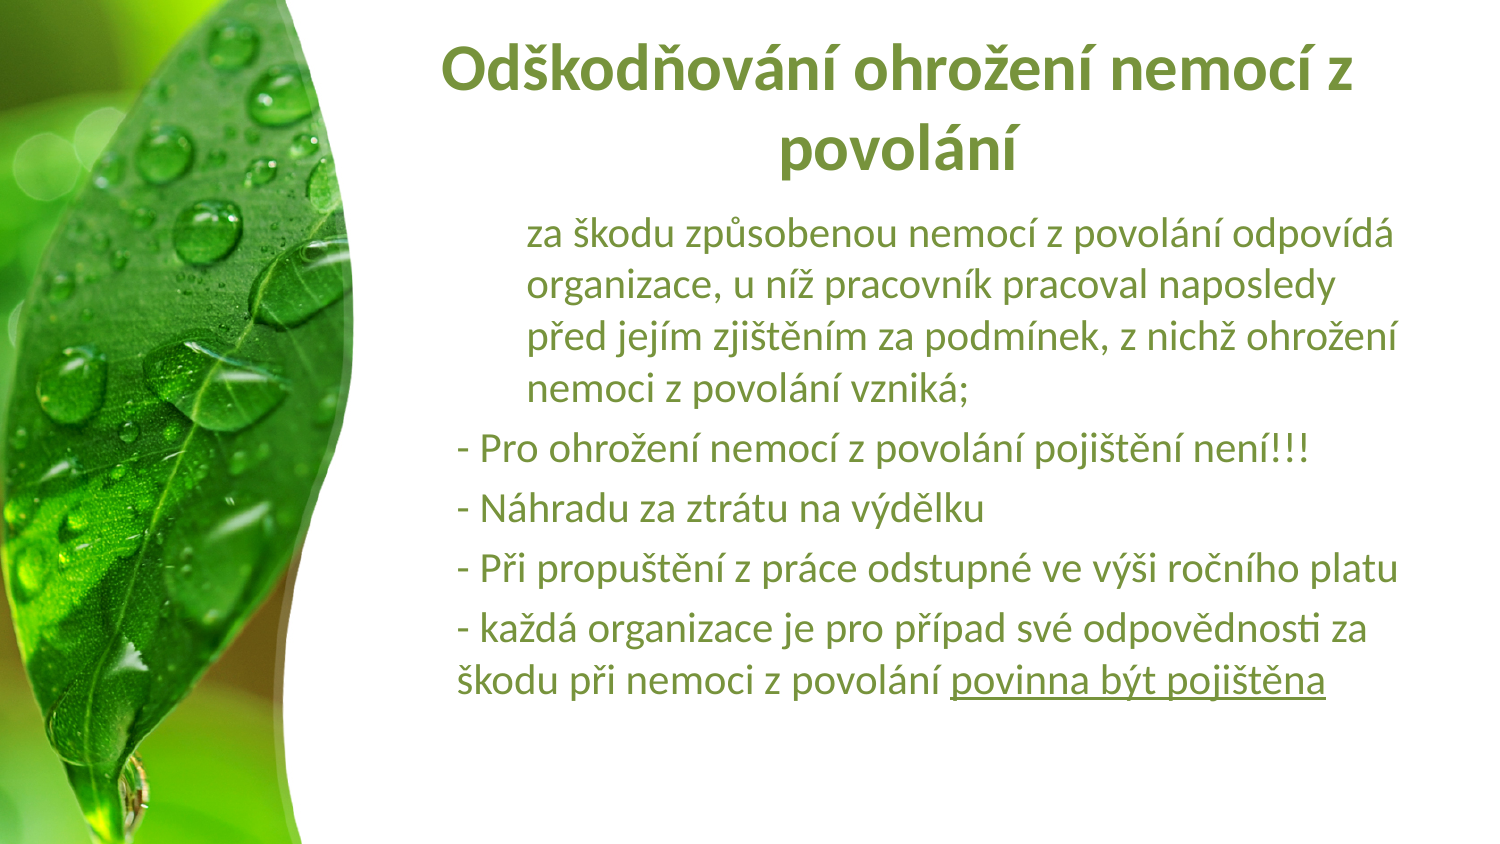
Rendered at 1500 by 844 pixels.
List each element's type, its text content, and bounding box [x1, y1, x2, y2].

list za škodu způsobenou nemocí z povolání odpovídá organizace, u níž pracovník pracoval naposledy před jejím zjištěním za podmínek, z nichž ohrožení nemoci z povolání vzniká; - Pro ohrožení nemocí z povolání pojištění není!!! - Náhradu za ztrátu na výdělku - Při propuštění z práce odstupné ve výši ročního platu - každá organizace je pro případ své odpovědnosti za škodu při nemoci z povolání povinna být pojištěna [371, 196, 1425, 754]
picture [0, 0, 1500, 844]
title Odškodňování ohrožení nemocí z povolání [371, 33, 1425, 175]
